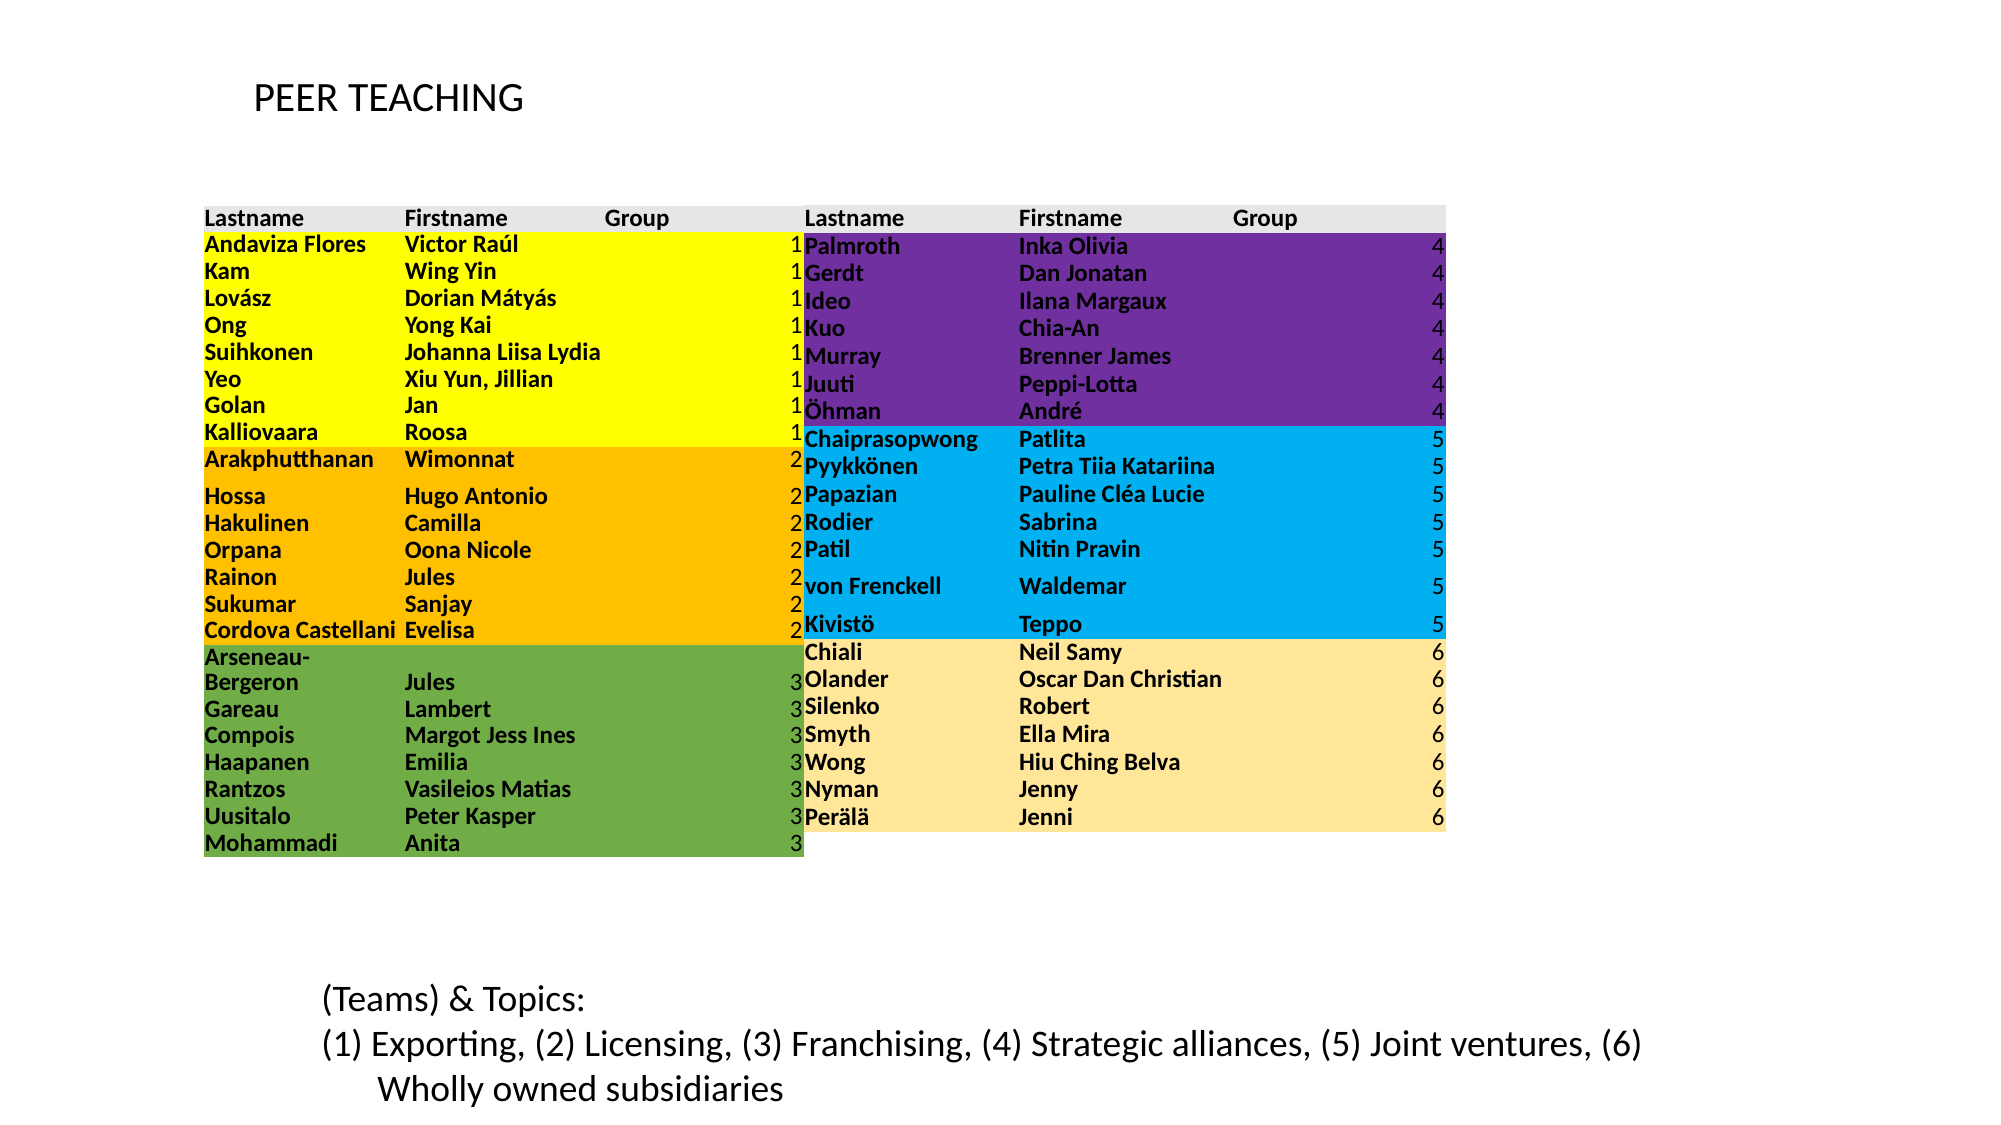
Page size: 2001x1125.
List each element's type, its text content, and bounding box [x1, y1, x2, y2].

table_cell 5 [1232, 481, 1446, 509]
table_cell Peppi-Lotta [1018, 371, 1232, 398]
table_cell 4 [1232, 343, 1446, 371]
table_cell 1 [604, 259, 804, 286]
table_cell Smyth [804, 721, 1018, 749]
table_cell Yong Kai [404, 313, 604, 340]
table_cell Oscar Dan Christian [1018, 666, 1232, 694]
table_cell Silenko [804, 694, 1018, 721]
table_cell 6 [1232, 666, 1446, 694]
table_cell Hugo Antonio [404, 474, 604, 511]
table_cell Kam [204, 259, 404, 286]
table_cell 3 [604, 645, 804, 697]
table_cell Hossa [204, 474, 404, 511]
table_cell von Frenckell [804, 564, 1018, 601]
table_cell Nyman [804, 777, 1018, 804]
table_cell 3 [604, 697, 804, 723]
table_cell Hiu Ching Belva [1018, 749, 1232, 777]
table_cell Golan [204, 393, 404, 420]
table_cell Peter Kasper [404, 804, 604, 831]
table_cell 5 [1232, 454, 1446, 481]
table_cell Inka Olivia [1018, 233, 1232, 260]
table_cell Ideo [804, 288, 1018, 316]
table_cell 1 [604, 313, 804, 340]
table_cell Dan Jonatan [1018, 260, 1232, 288]
table_cell Yeo [204, 366, 404, 393]
table_cell Sukumar [204, 592, 404, 618]
table_cell Pyykkönen [804, 454, 1018, 481]
table_cell Waldemar [1018, 564, 1232, 601]
table_header Lastname [204, 206, 404, 232]
table_cell Brenner James [1018, 343, 1232, 371]
table_cell Jenny [1018, 777, 1232, 804]
table_cell Chiali [804, 639, 1018, 666]
table_cell Margot Jess Ines [404, 723, 604, 750]
table_cell Johanna Liisa Lydia [404, 340, 604, 366]
table_cell Sabrina [1018, 509, 1232, 536]
table_cell André [1018, 398, 1232, 426]
table_cell Wimonnat [404, 447, 604, 474]
table_cell Xiu Yun, Jillian [404, 366, 604, 393]
text_box PEER TEACHING [238, 62, 540, 128]
table_cell Andaviza Flores [204, 232, 404, 259]
table_cell Chaiprasopwong [804, 426, 1018, 454]
table_cell Oona Nicole [404, 538, 604, 565]
table_cell Rodier [804, 509, 1018, 536]
table_cell Vasileios Matias [404, 777, 604, 804]
table_cell 3 [604, 723, 804, 750]
table_cell Kalliovaara [204, 420, 404, 447]
table_cell 3 [604, 831, 804, 857]
table_cell 3 [604, 777, 804, 804]
table_cell 4 [1232, 371, 1446, 398]
table_cell 3 [604, 750, 804, 777]
table_cell Roosa [404, 420, 604, 447]
table_cell Arseneau-Bergeron [204, 645, 404, 697]
table_cell Nitin Pravin [1018, 536, 1232, 564]
table_cell Camilla [404, 511, 604, 538]
table_cell Jenni [1018, 804, 1232, 832]
table_cell Gareau [204, 697, 404, 723]
table_cell Patil [804, 536, 1018, 564]
table_cell Hakulinen [204, 511, 404, 538]
table_cell 6 [1232, 749, 1446, 777]
table_cell Palmroth [804, 233, 1018, 260]
table_cell 2 [604, 618, 804, 645]
table_cell Patlita [1018, 426, 1232, 454]
table_cell Perälä [804, 804, 1018, 832]
table_cell 5 [1232, 426, 1446, 454]
table_cell Cordova Castellani [204, 618, 404, 645]
table_header Group [604, 206, 804, 232]
table_cell Rainon [204, 565, 404, 592]
table_cell Sanjay [404, 592, 604, 618]
table_cell 4 [1232, 288, 1446, 316]
table_cell 6 [1232, 694, 1446, 721]
table_cell 3 [604, 804, 804, 831]
table_cell 2 [604, 538, 804, 565]
table_cell 2 [604, 565, 804, 592]
table_cell Haapanen [204, 750, 404, 777]
table_cell 2 [604, 511, 804, 538]
table_header Firstname [1018, 205, 1232, 233]
table_cell Ella Mira [1018, 721, 1232, 749]
table_cell Uusitalo [204, 804, 404, 831]
table_cell 2 [604, 474, 804, 511]
table_cell Lambert [404, 697, 604, 723]
table_cell 4 [1232, 233, 1446, 260]
table_cell Mohammadi [204, 831, 404, 857]
table_cell Rantzos [204, 777, 404, 804]
table_cell Neil Samy [1018, 639, 1232, 666]
table_cell Gerdt [804, 260, 1018, 288]
table_cell Orpana [204, 538, 404, 565]
table_cell Robert [1018, 694, 1232, 721]
table_cell Anita [404, 831, 604, 857]
table_cell Kivistö [804, 601, 1018, 639]
table_cell Jules [404, 645, 604, 697]
table_cell Ong [204, 313, 404, 340]
table_cell Chia-An [1018, 316, 1232, 343]
table_cell 5 [1232, 601, 1446, 639]
table_cell Emilia [404, 750, 604, 777]
table_cell 2 [604, 447, 804, 474]
table_cell 1 [604, 340, 804, 366]
table_cell 6 [1232, 804, 1446, 832]
table_cell 1 [604, 393, 804, 420]
table_cell Teppo [1018, 601, 1232, 639]
table_cell Victor Raúl [404, 232, 604, 259]
table_cell Suihkonen [204, 340, 404, 366]
table_cell 5 [1232, 509, 1446, 536]
table_cell 5 [1232, 536, 1446, 564]
table_cell Kuo [804, 316, 1018, 343]
table_cell Wong [804, 749, 1018, 777]
table_cell 4 [1232, 316, 1446, 343]
table_header Group [1232, 205, 1446, 233]
table_cell Evelisa [404, 618, 604, 645]
table_cell 6 [1232, 721, 1446, 749]
table_cell Petra Tiia Katariina [1018, 454, 1232, 481]
table_cell Arakphutthanan [204, 447, 404, 474]
table_cell Compois [204, 723, 404, 750]
table_cell Jules [404, 565, 604, 592]
table_cell Jan [404, 393, 604, 420]
table_cell 1 [604, 232, 804, 259]
table_cell 5 [1232, 564, 1446, 601]
table_cell Wing Yin [404, 259, 604, 286]
table_cell Lovász [204, 286, 404, 313]
table_header Lastname [804, 205, 1018, 233]
table_cell Ilana Margaux [1018, 288, 1232, 316]
table_cell 6 [1232, 639, 1446, 666]
table_cell Olander [804, 666, 1018, 694]
table_cell 6 [1232, 777, 1446, 804]
table_header Firstname [404, 206, 604, 232]
table_cell 4 [1232, 260, 1446, 288]
table_cell Murray [804, 343, 1018, 371]
table_cell Papazian [804, 481, 1018, 509]
table_cell 1 [604, 286, 804, 313]
table_cell Pauline Cléa Lucie [1018, 481, 1232, 509]
table_cell 4 [1232, 398, 1446, 426]
table_cell Dorian Mátyás [404, 286, 604, 313]
table_cell Juuti [804, 371, 1018, 398]
table_cell 1 [604, 420, 804, 447]
table_cell 2 [604, 592, 804, 618]
text_box (Teams) & Topics: (1) Exporting, (2) Licensing, (3) Franchising, (4) Strategic alliances, (5) Joint ventures, (6) Wholly owned subsidiaries [203, 966, 1671, 1117]
table_cell 1 [604, 366, 804, 393]
table_cell Öhman [804, 398, 1018, 426]
